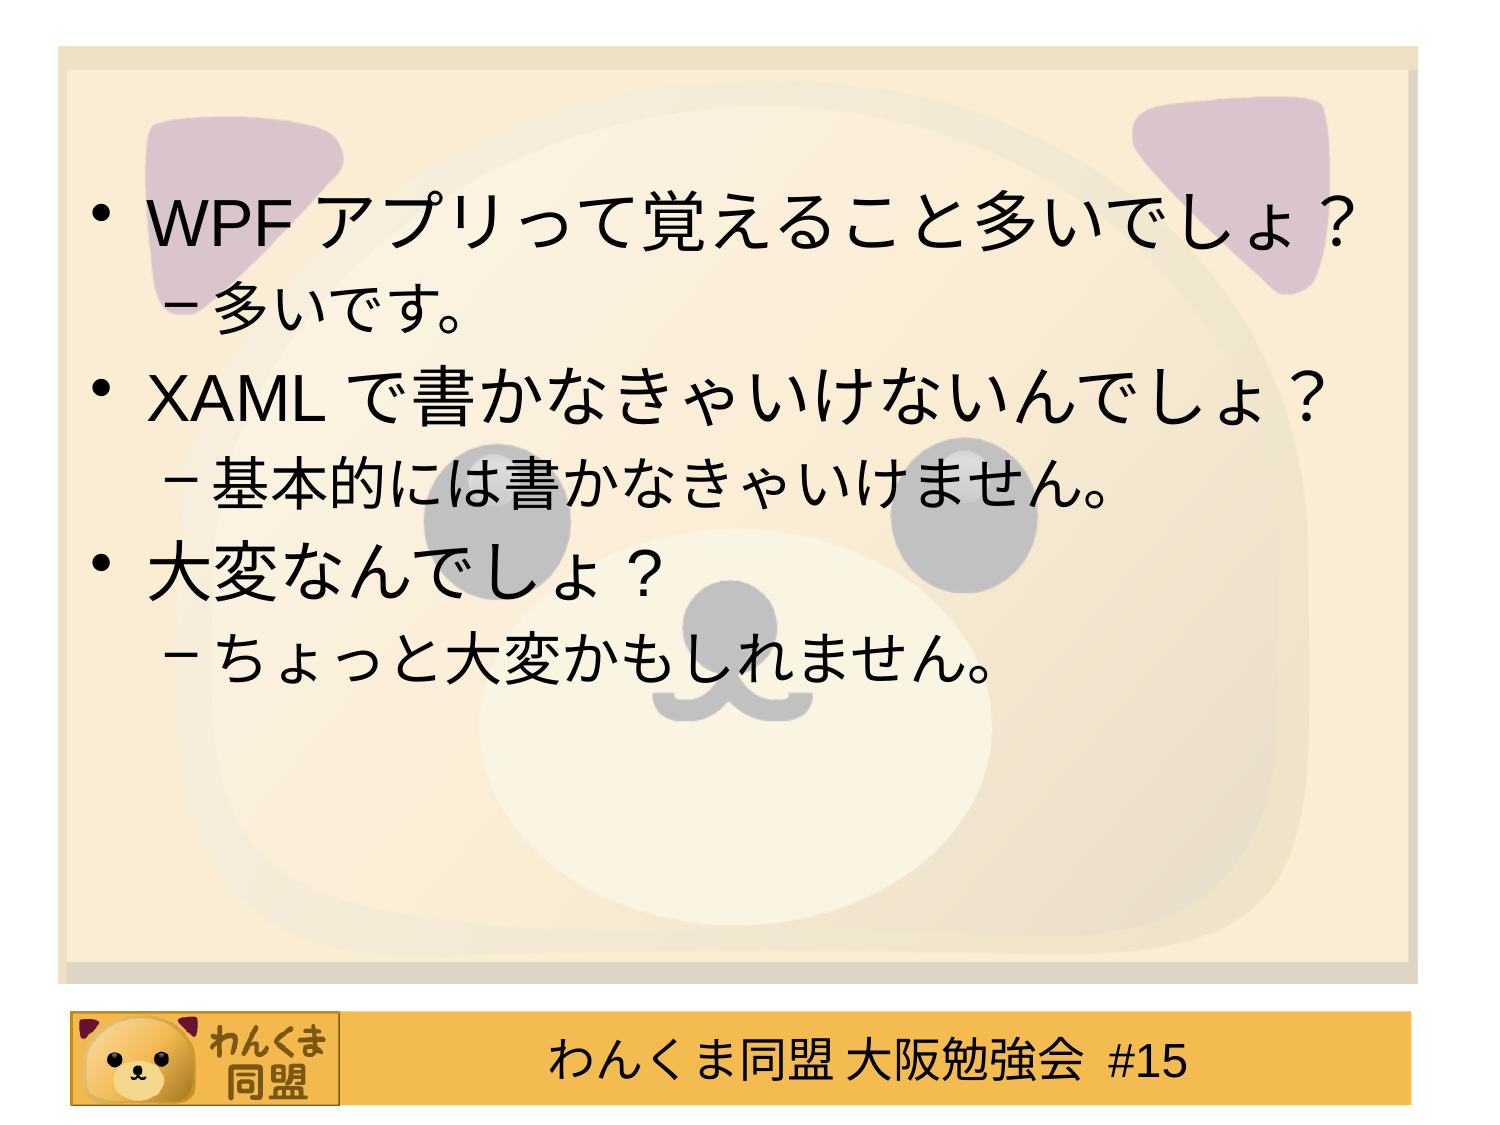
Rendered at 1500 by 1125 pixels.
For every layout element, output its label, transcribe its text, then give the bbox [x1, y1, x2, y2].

picture [70, 1011, 340, 1106]
list WPFアプリって覚えること多いでしょ？ 多いです。 XAMLで書かなきゃいけないんでしょ？ 基本的には書かなきゃいけません。 大変なんでしょ? ちょっと大変かもしれません。 [74, 172, 1426, 1006]
picture [58, 46, 1418, 984]
